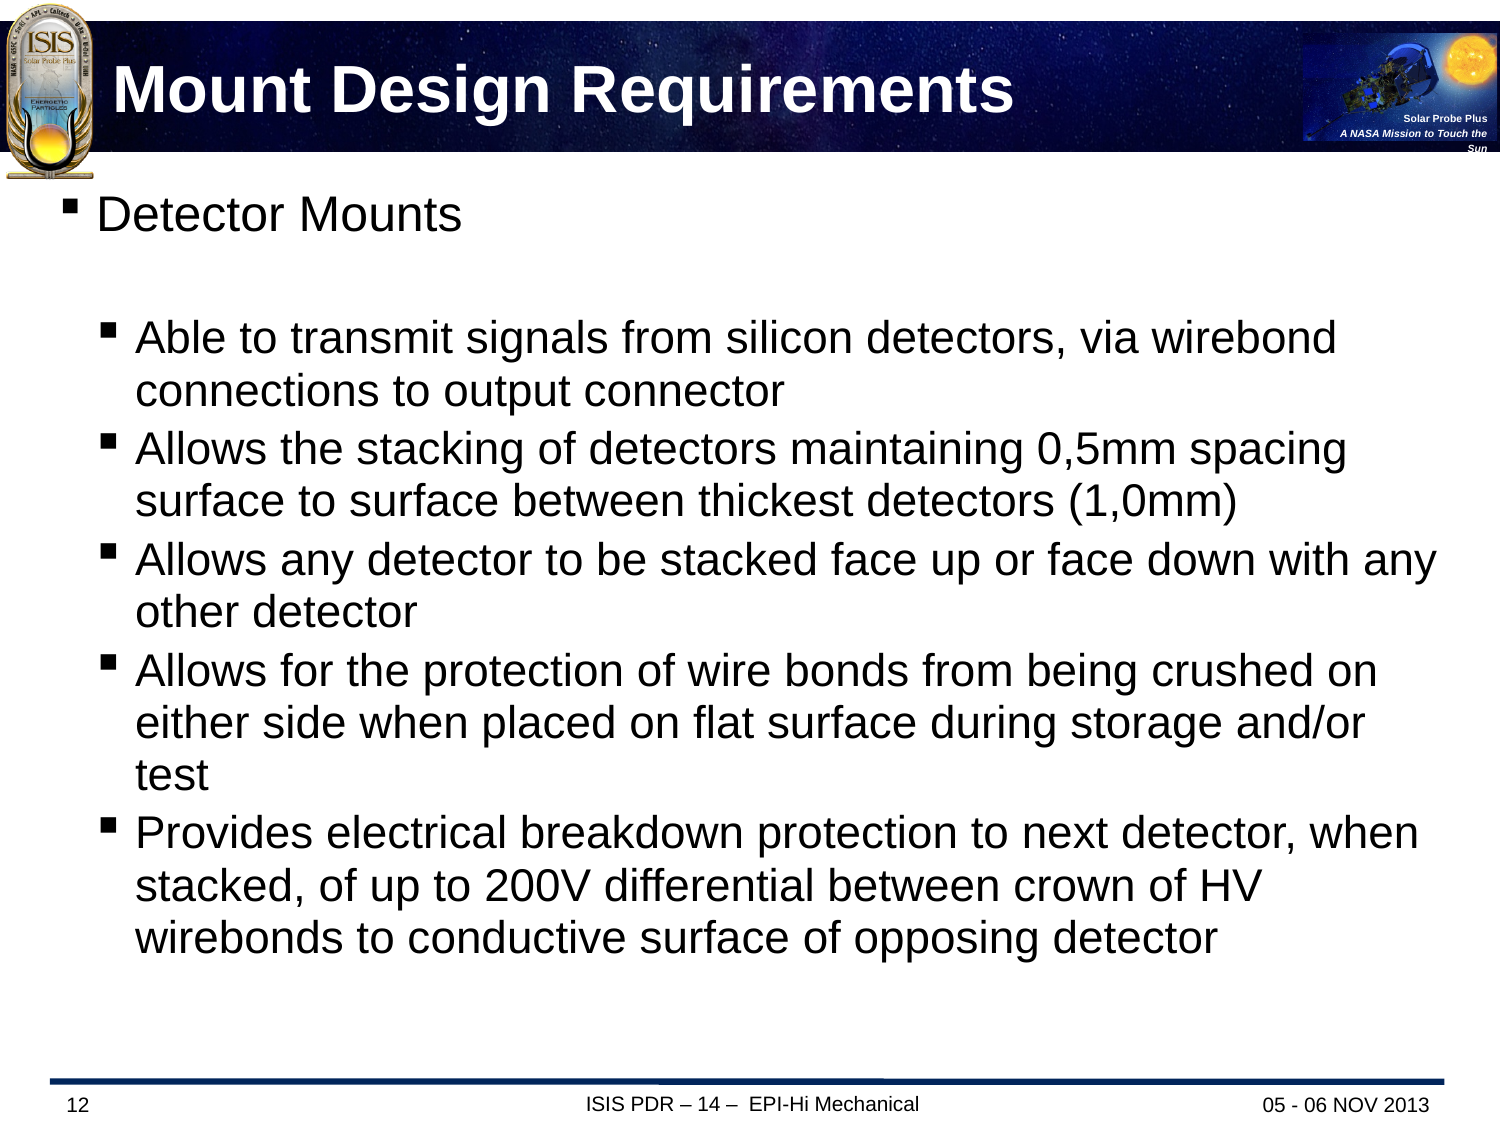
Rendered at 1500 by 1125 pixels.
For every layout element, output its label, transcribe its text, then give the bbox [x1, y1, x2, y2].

title Mount Design Requirements [111, 30, 1294, 142]
list Detector Mounts Able to transmit signals from silicon detectors, via wirebond connections to output connector Allows the stacking of detectors maintaining 0,5mm spacing surface to surface between thickest detectors (1,0mm) Allows any detector to be stacked face up or face down with any other detector Allows for the protection of wire bonds from being crushed on either side when placed on flat surface during storage and/or test Provides electrical breakdown protection to next detector, when stacked, of up to 200V differential between crown of HV wirebonds to conductive surface of opposing detector [58, 185, 1442, 1046]
picture [0, 2, 1500, 181]
